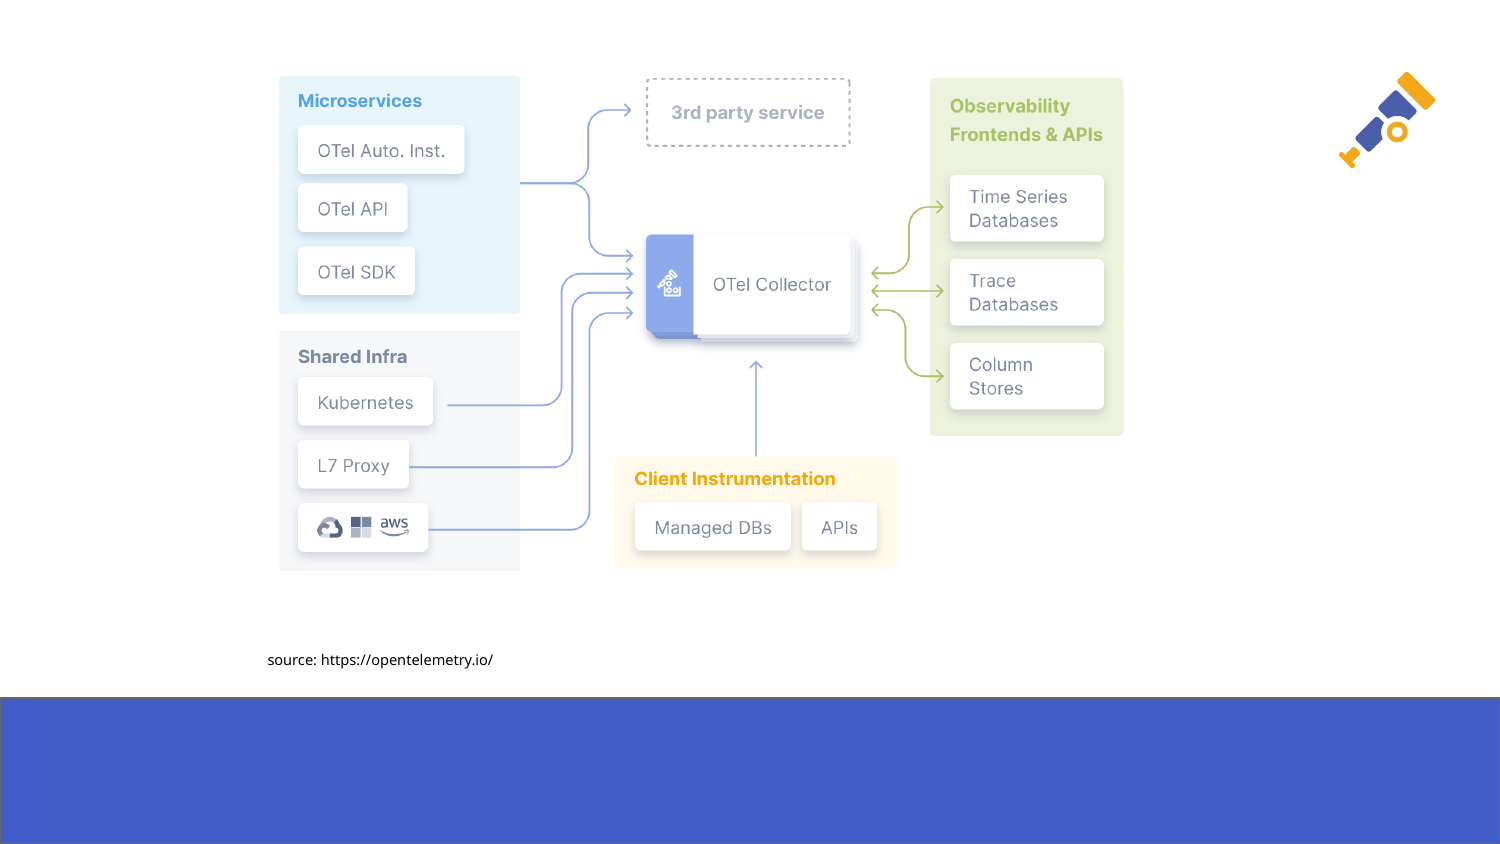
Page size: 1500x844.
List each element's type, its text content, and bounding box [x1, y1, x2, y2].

text_box source: https://opentelemetry.io/ [252, 641, 643, 677]
picture [1338, 71, 1436, 169]
text_box [0, 697, 1500, 844]
picture [252, 21, 1145, 614]
